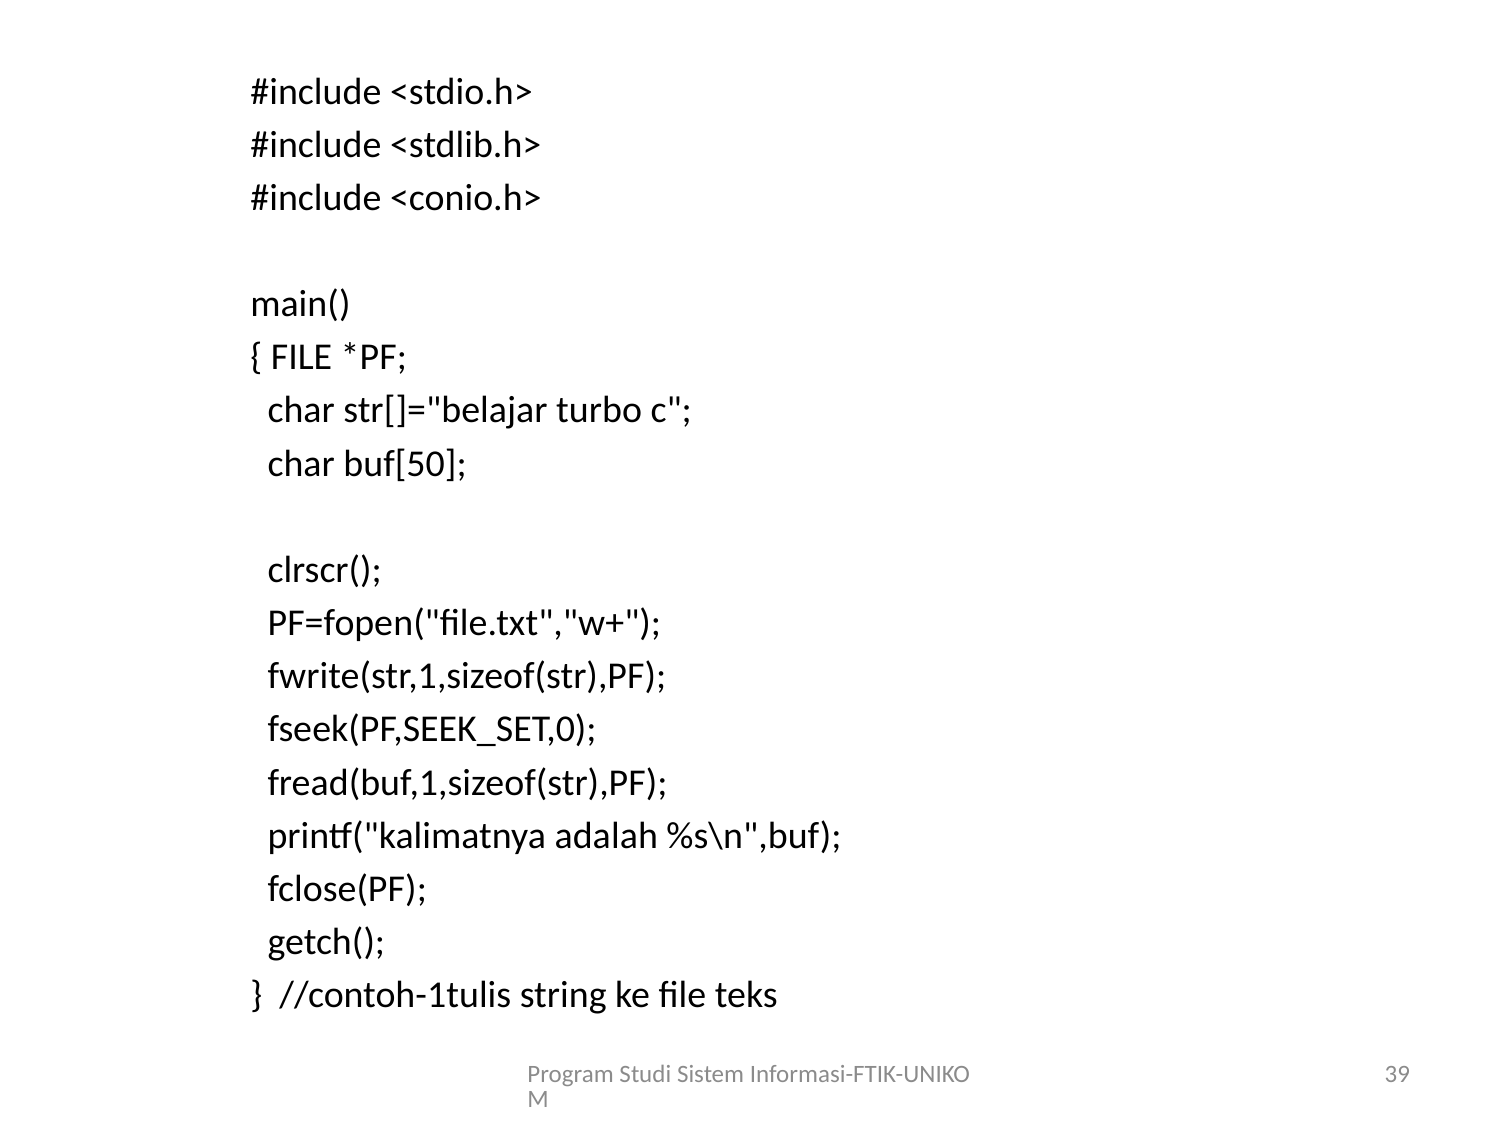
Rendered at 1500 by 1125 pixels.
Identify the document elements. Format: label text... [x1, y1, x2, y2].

footer Program Studi Sistem Informasi-FTIK-UNIKOM [512, 1042, 988, 1103]
list #include <stdio.h> #include <stdlib.h> #include <conio.h> main() { FILE *PF; char str[]="belajar turbo c"; char buf[50]; clrscr(); PF=fopen("file.txt","w+"); fwrite(str,1,sizeof(str),PF); fseek(PF,SEEK_SET,0); fread(buf,1,sizeof(str),PF); printf("kalimatnya adalah %s\n",buf); fclose(PF); getch(); } //contoh-1tulis string ke file teks [235, 58, 1466, 1025]
slide_number 39 [1074, 1042, 1425, 1103]
